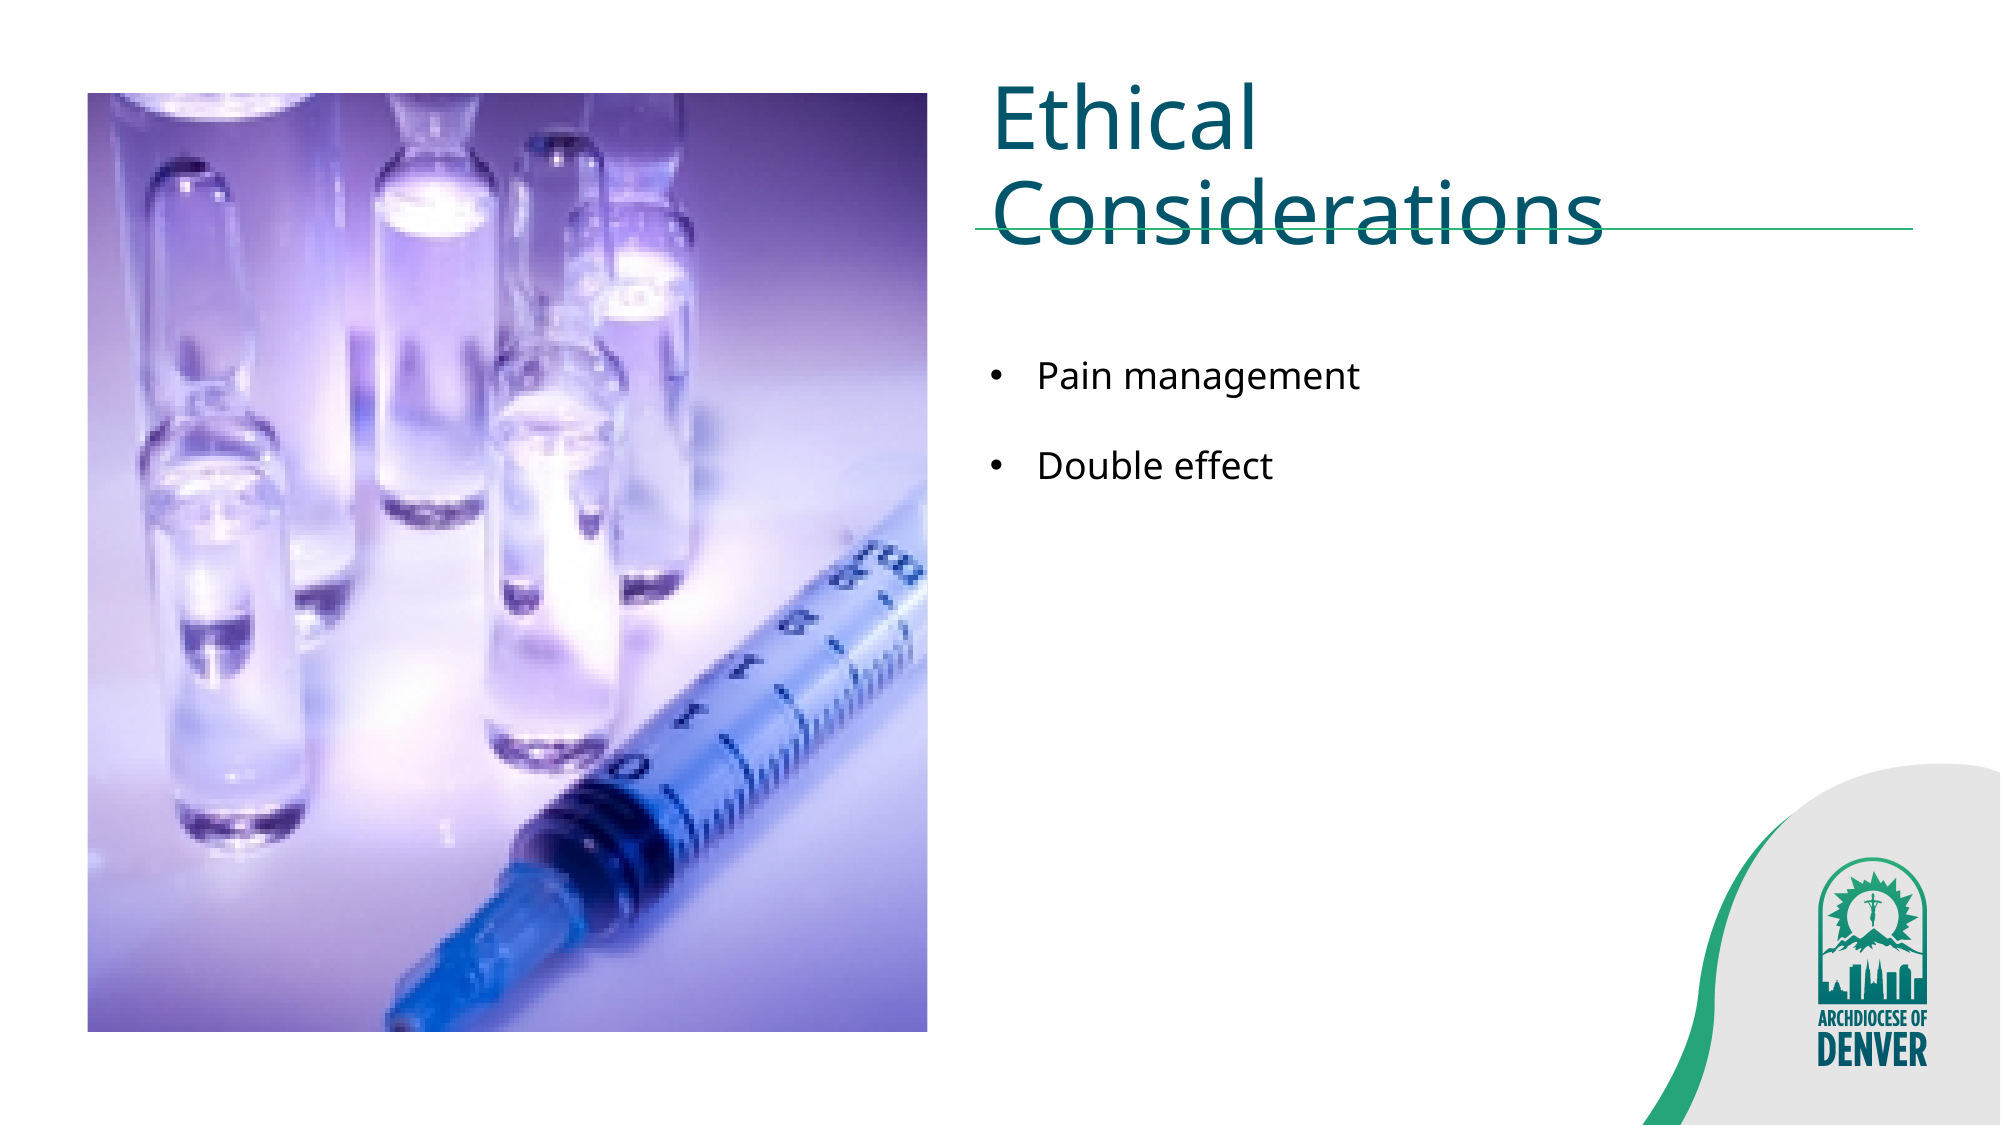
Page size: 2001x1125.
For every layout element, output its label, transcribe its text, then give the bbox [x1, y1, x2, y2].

title Ethical Considerations [975, 59, 1913, 228]
text_box Pain management Double effect [975, 299, 1913, 495]
title Ethical Considerations [975, 230, 1913, 278]
picture [0, 0, 2001, 1125]
